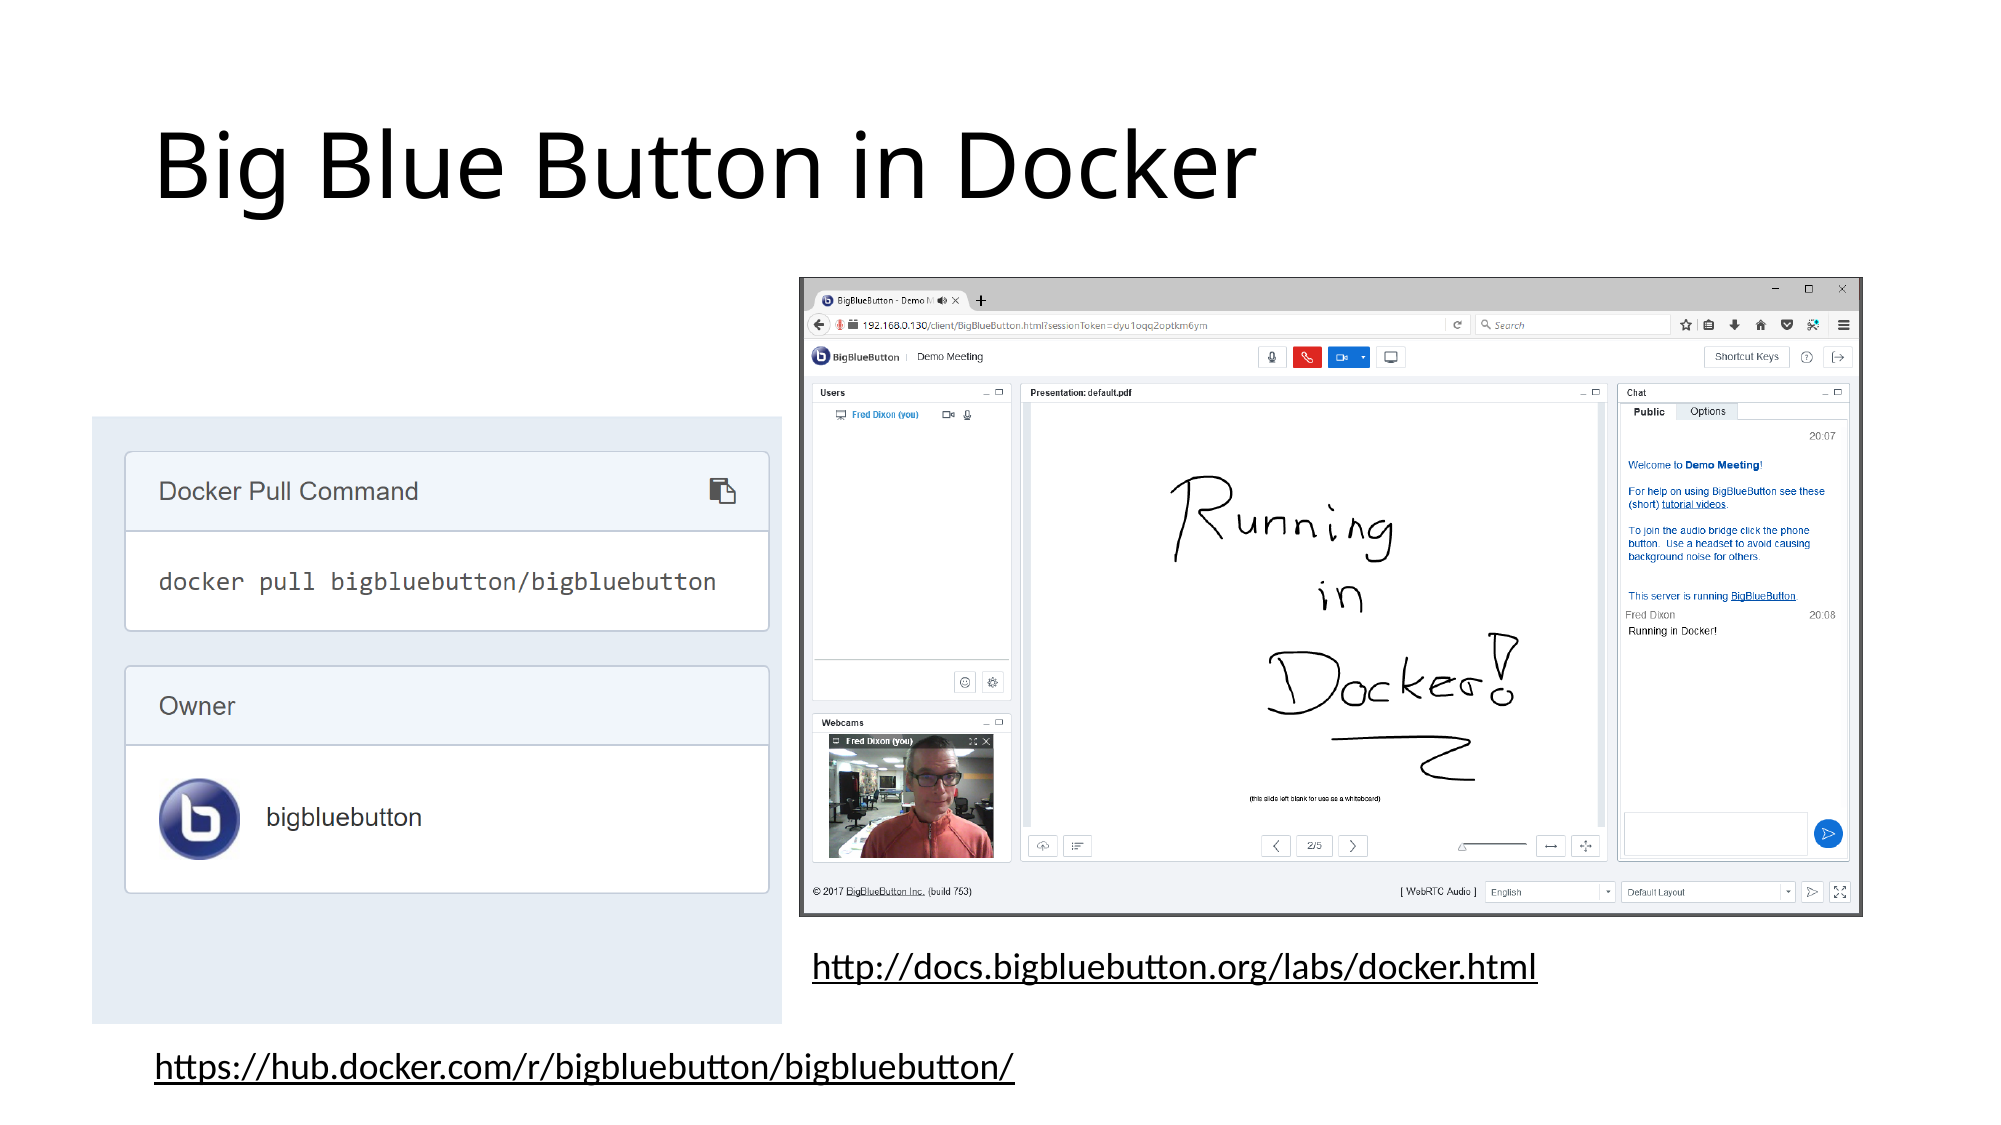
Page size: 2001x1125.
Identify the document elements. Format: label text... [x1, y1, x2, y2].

text_box https://hub.docker.com/r/bigbluebutton/bigbluebutton/ [139, 1034, 1039, 1095]
text_box http://docs.bigbluebutton.org/labs/docker.html [797, 934, 1561, 995]
picture [799, 277, 1863, 917]
picture [92, 366, 782, 1025]
title Big Blue Button in Docker [137, 59, 1863, 278]
